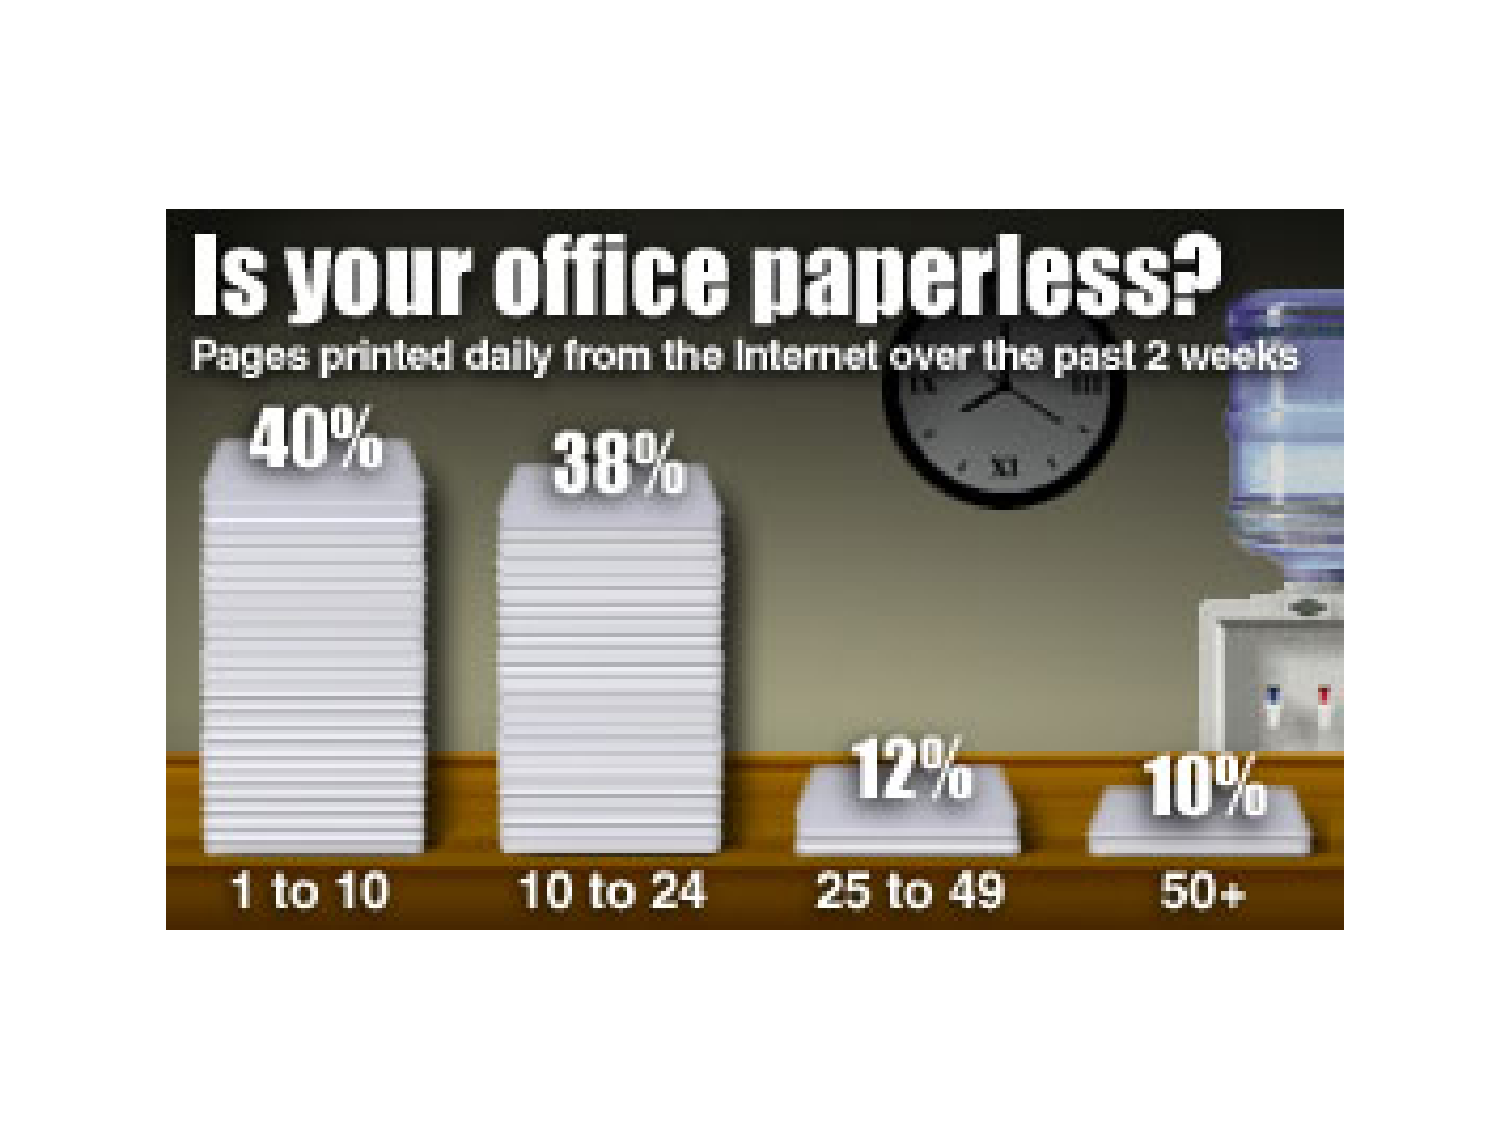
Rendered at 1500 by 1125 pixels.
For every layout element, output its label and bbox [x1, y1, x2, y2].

picture [166, 209, 1344, 930]
